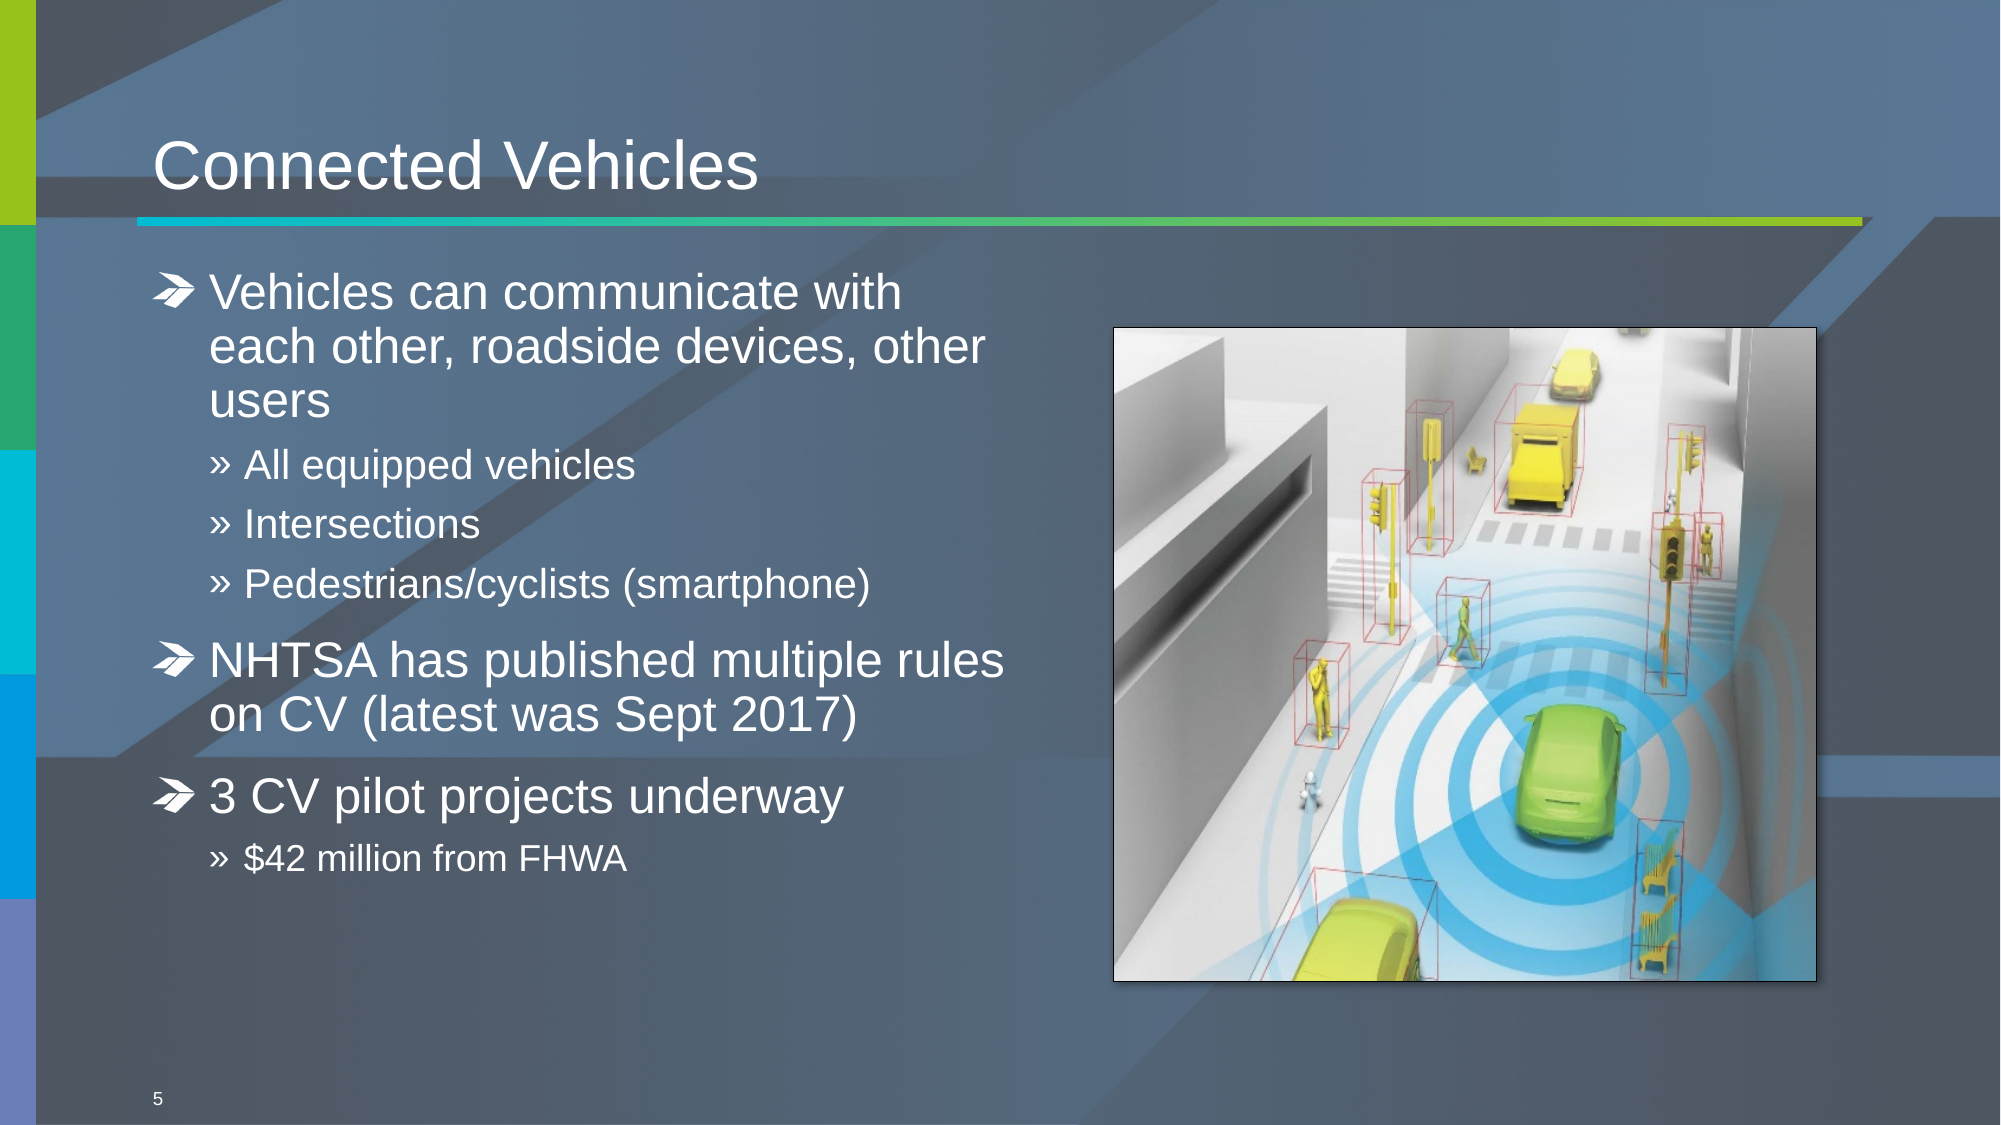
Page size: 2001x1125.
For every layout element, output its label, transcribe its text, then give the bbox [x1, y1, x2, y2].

picture [36, 0, 2001, 1125]
title Connected Vehicles [137, 16, 1900, 213]
list Vehicles can communicate with each other, roadside devices, other users All equipped vehicles Intersections Pedestrians/cyclists (smartphone) NHTSA has published multiple rules on CV (latest was Sept 2017) 3 CV pilot projects underway $42 million from FHWA [137, 258, 1040, 1041]
